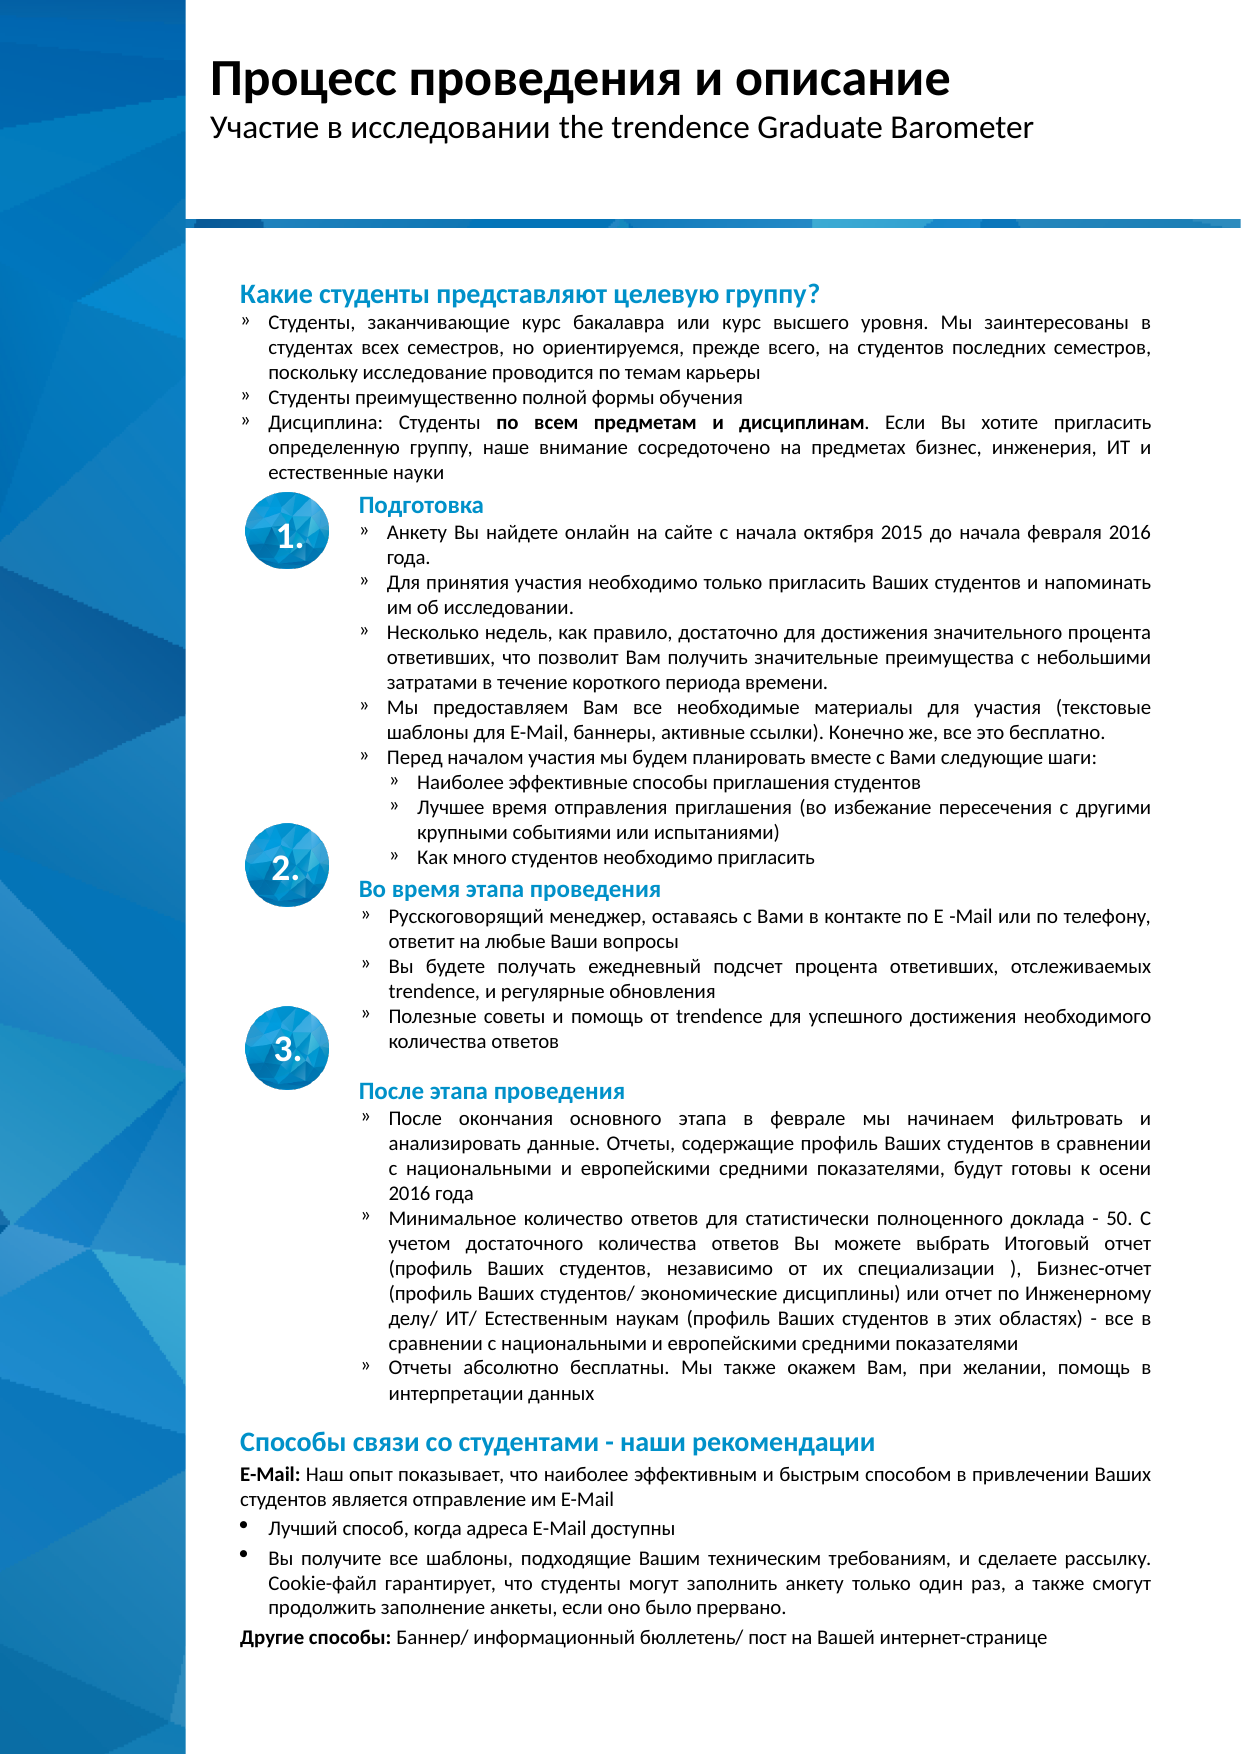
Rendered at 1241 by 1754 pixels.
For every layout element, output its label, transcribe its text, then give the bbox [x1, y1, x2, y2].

text_box Процесс проведения и описание Участие в исследовании the trendence Graduate Barometer [195, 35, 1120, 193]
text_box Какие студенты представляют целевую группу? Студенты, заканчивающие курс бакалавра или курс высшего уровня. Мы заинтересованы в студентах всех семестров, но ориентируемся, прежде всего, на студентов последних семестров, поскольку исследование проводится по темам карьеры Студенты преимущественно полной формы обучения Дисциплина: Студенты по всем предметам и дисциплинам. Если Вы хотите пригласить определенную группу, наше внимание сосредоточено на предметах бизнес, инженерия, ИТ и естественные науки [225, 267, 1167, 567]
picture [0, 1, 1241, 1754]
text_box Подготовка Анкету Вы найдете онлайн на сайте с начала октября 2015 до начала февраля 2016 года. Для принятия участия необходимо только пригласить Ваших студентов и напоминать им об исследовании. Несколько недель, как правило, достаточно для достижения значительного процента ответивших, что позволит Вам получить значительные преимущества с небольшими затратами в течение короткого периода времени. Мы предоставляем Вам все необходимые материалы для участия (текстовые шаблоны для E-Mail, баннеры, активные ссылки). Конечно же, все это бесплатно. Перед началом участия мы будем планировать вместе с Вами следующие шаги: Наиболее эффективные способы приглашения студентов Лучшее время отправления приглашения (во избежание пересечения с другими крупными событиями или испытаниями) Как много студентов необходимо пригласить [344, 481, 1167, 926]
text_box Во время этапа проведения Русскоговорящий менеджер, оставаясь с Вами в контакте по E -Mail или по телефону, ответит на любые Ваши вопросы Вы будете получать ежедневный подсчет процента ответивших, отслеживаемых trendence, и регулярные обновления Полезные советы и помощь от trendence для успешного достижения необходимого количества ответов [344, 926, 1167, 1067]
text_box Способы связи со студентами - наши рекомендации E-Mail: Наш опыт показывает, что наиболее эффективным и быстрым способом в привлечении Ваших студентов является отправление им E-Mail Лучший способ, когда адреса Е-Mail доступны Вы получите все шаблоны, подходящие Вашим техническим требованиям, и сделаете рассылку. Cookie-файл гарантирует, что студенты могут заполнить анкету только один раз, а также смогут продолжить заполнение анкеты, если оно было прервано. Другие способы: Баннер/ информационный бюллетень/ пост на Вашей интернет-странице [225, 1415, 1167, 1656]
text_box После этапа проведения После окончания основного этапа в феврале мы начинаем фильтровать и анализировать данные. Отчеты, содержащие профиль Ваших студентов в сравнении с национальными и европейскими средними показателями, будут готовы к осени 2016 года Минимальное количество ответов для статистически полноценного доклада - 50. С учетом достаточного количества ответов Вы можете выбрать Итоговый отчет (профиль Ваших студентов, независимо от их специализации ), Бизнес-отчет (профиль Ваших студентов/ экономические дисциплины) или отчет по Инженерному делу/ ИТ/ Естественным наукам (профиль Ваших студентов в этих областях) - все в сравнении с национальными и европейскими средними показателями Отчеты абсолютно бесплатны. Мы также окажем Вам, при желании, помощь в интерпретации данных [344, 1067, 1167, 1412]
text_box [245, 492, 329, 569]
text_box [245, 1006, 329, 1090]
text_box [245, 823, 329, 907]
